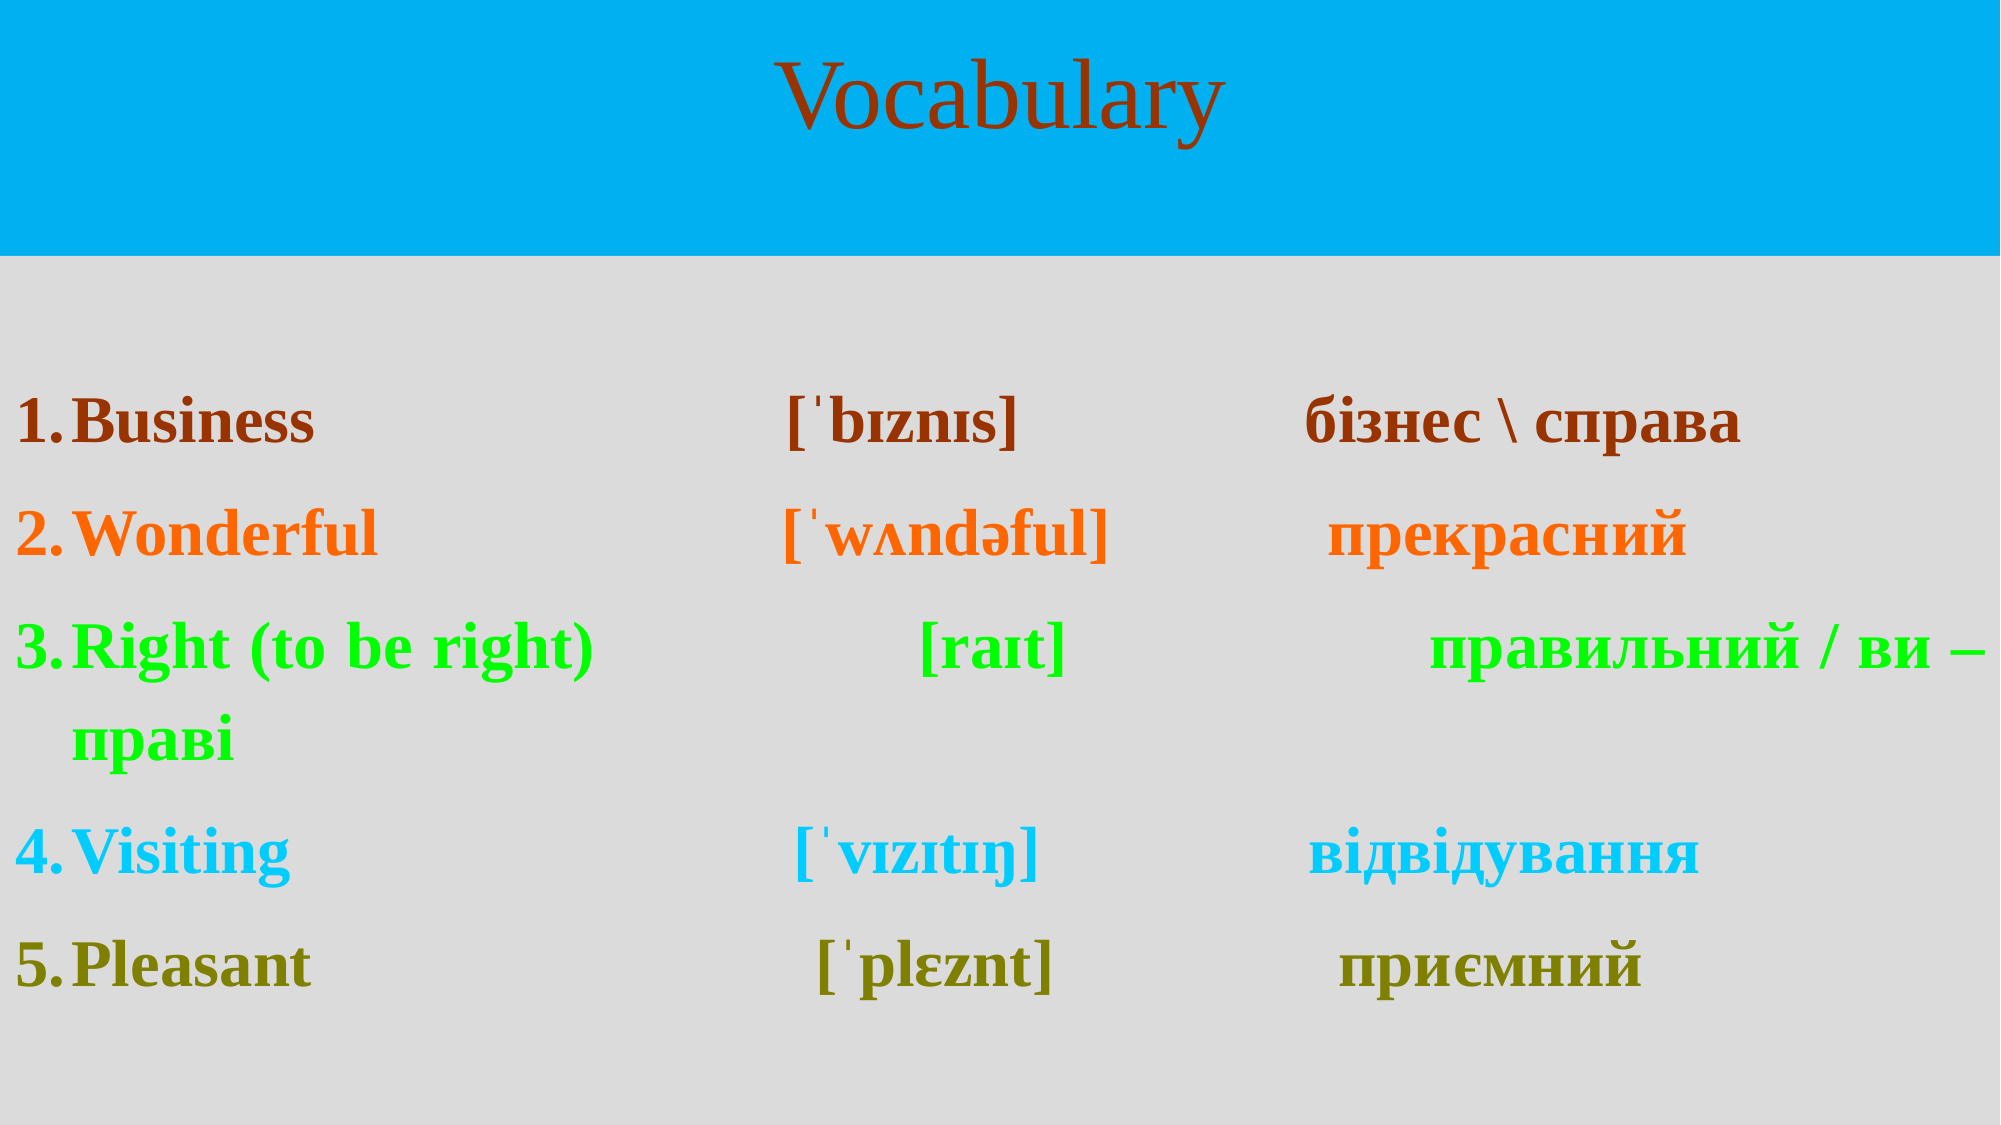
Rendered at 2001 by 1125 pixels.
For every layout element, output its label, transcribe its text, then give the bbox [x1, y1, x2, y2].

title Vocabulary [0, 0, 2000, 255]
list Business [ˈbɪznɪs] бізнес \ справа Wonderful [ˈwʌndəful] прекрасний Right (to be right) [raɪt] правильний / ви – праві Visiting [ˈvɪzɪtɪŋ] відвідування Pleasant [ˈplɛznt] приємний [0, 255, 2000, 1125]
